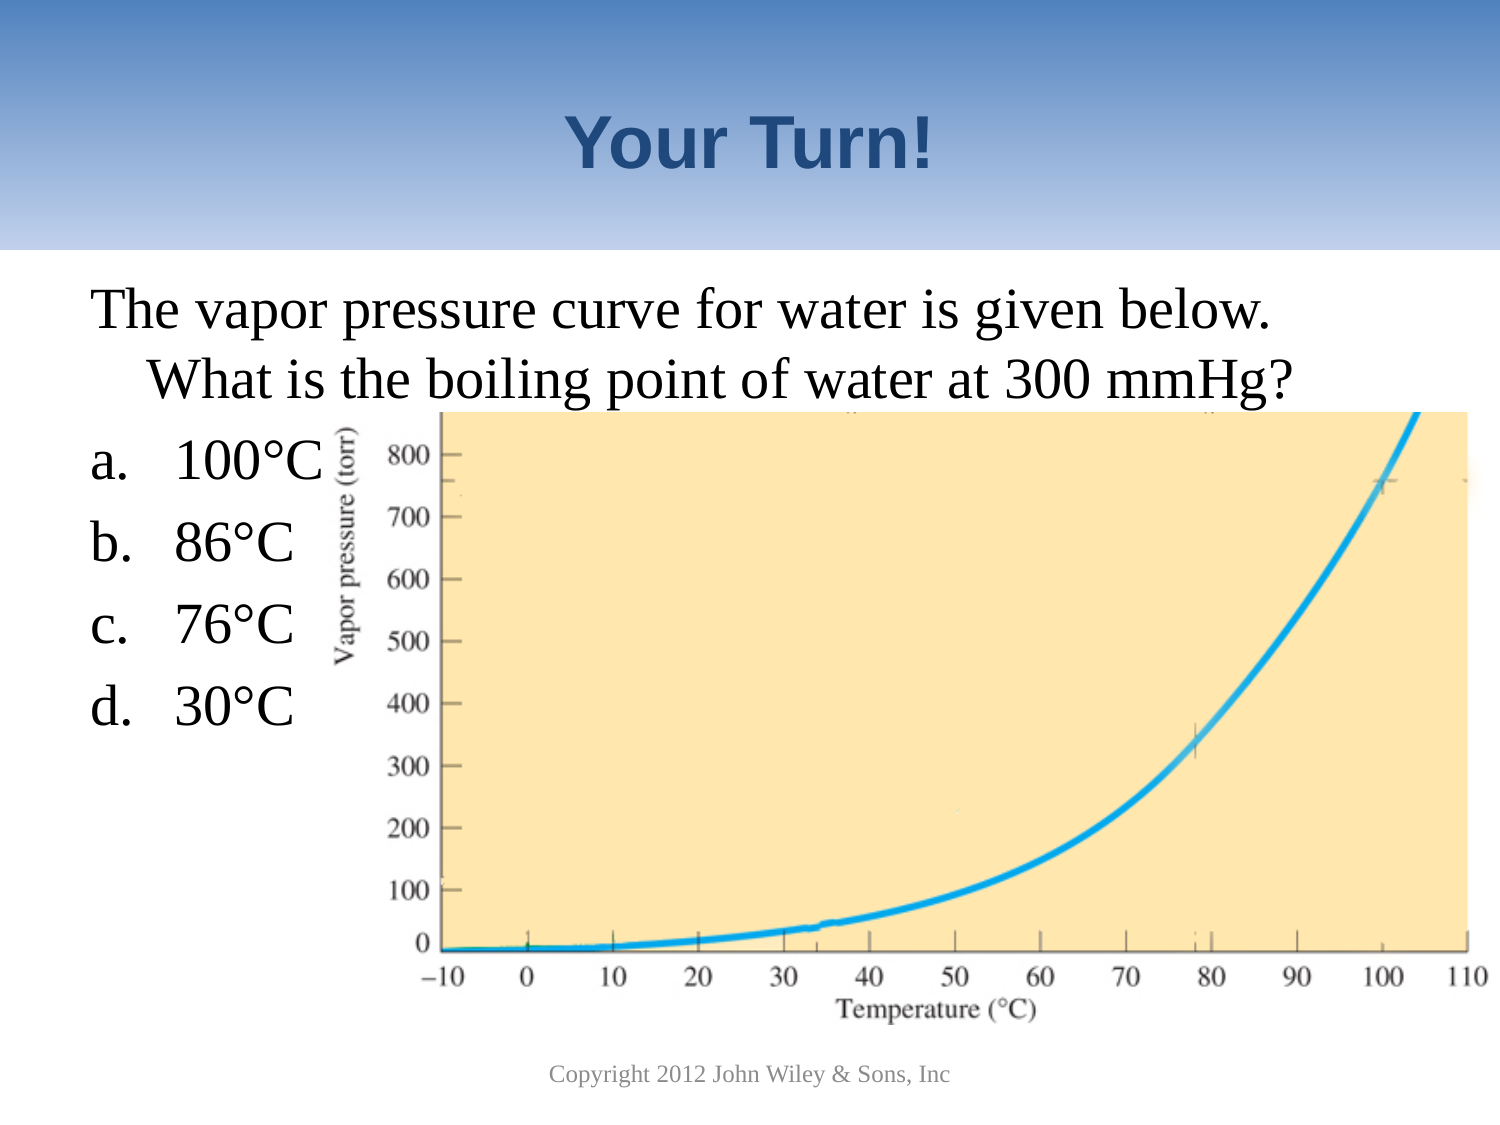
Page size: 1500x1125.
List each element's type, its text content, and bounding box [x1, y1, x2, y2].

title Your Turn! [74, 44, 1426, 233]
footer Copyright 2012 John Wiley & Sons, Inc [512, 1042, 988, 1103]
list The vapor pressure curve for water is given below. What is the boiling point of water at 300 mmHg? 100°C 86°C 76°C 30°C [74, 262, 1426, 1006]
picture [324, 412, 1500, 1026]
